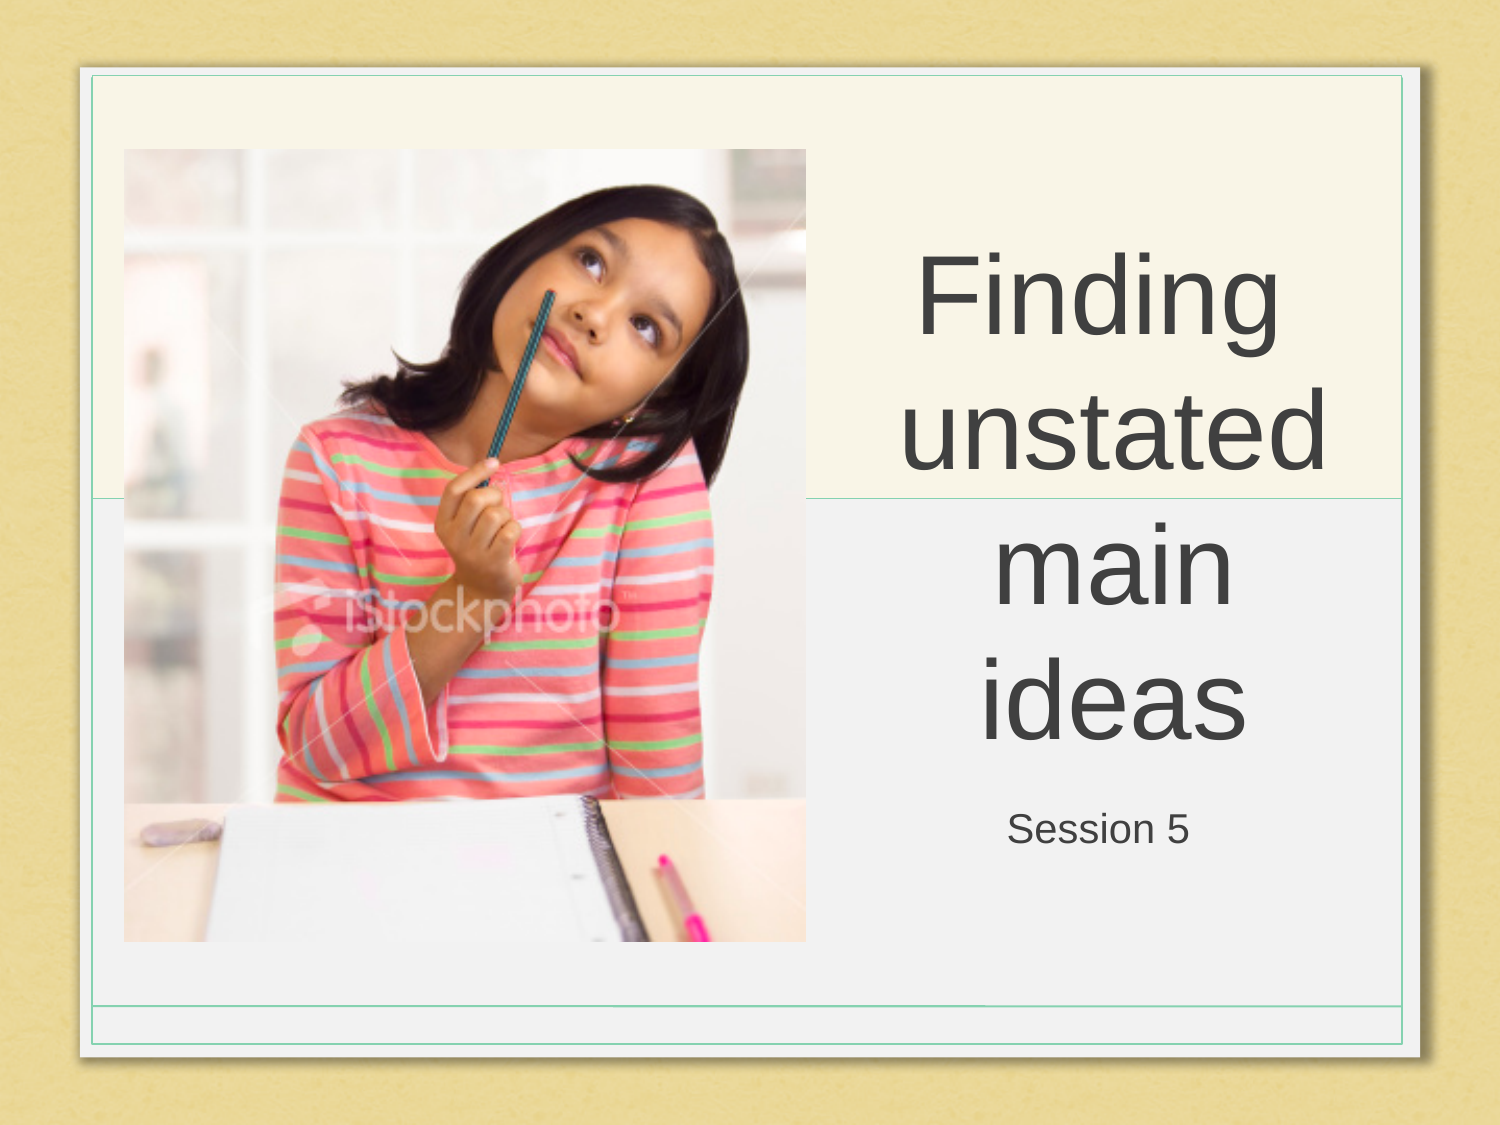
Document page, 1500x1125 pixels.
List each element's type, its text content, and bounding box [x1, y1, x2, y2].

picture [123, 148, 807, 942]
subtitle Session 5 [842, 794, 1355, 906]
title Finding unstated main ideas [842, 184, 1386, 770]
